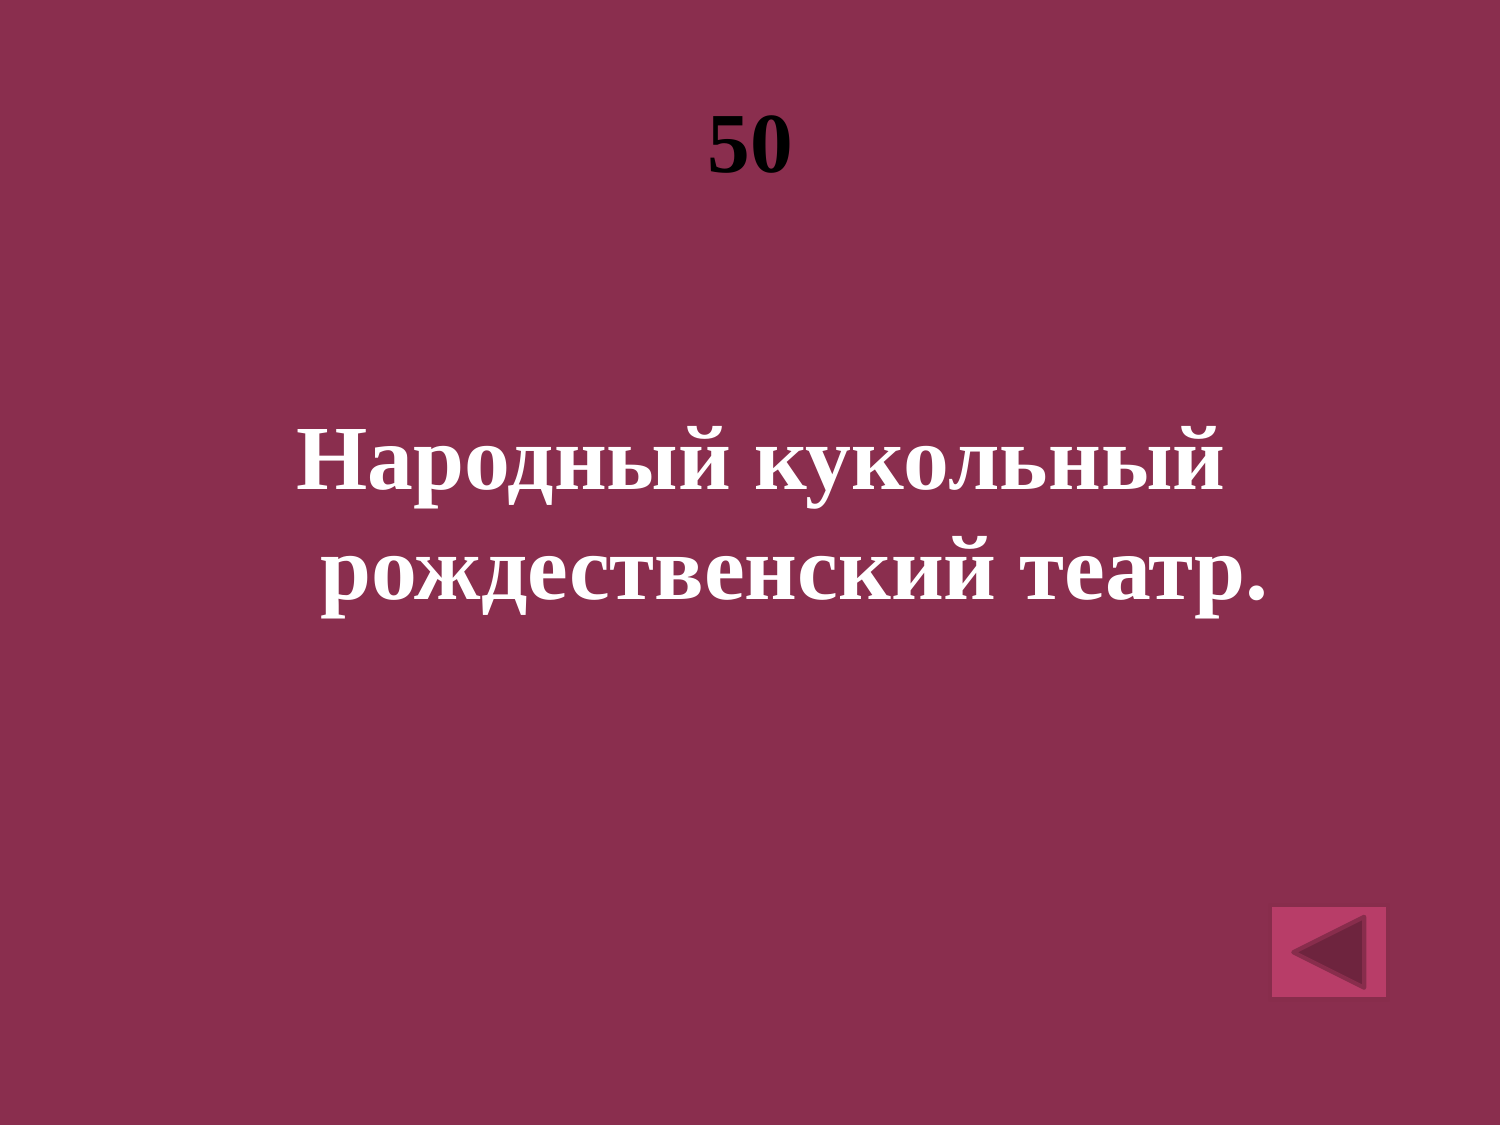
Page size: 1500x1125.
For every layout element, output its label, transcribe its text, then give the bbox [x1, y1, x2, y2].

title 50 [75, 45, 1425, 233]
text_box [1268, 903, 1390, 1002]
list Народный кукольный рождественский театр. [75, 262, 1425, 1035]
